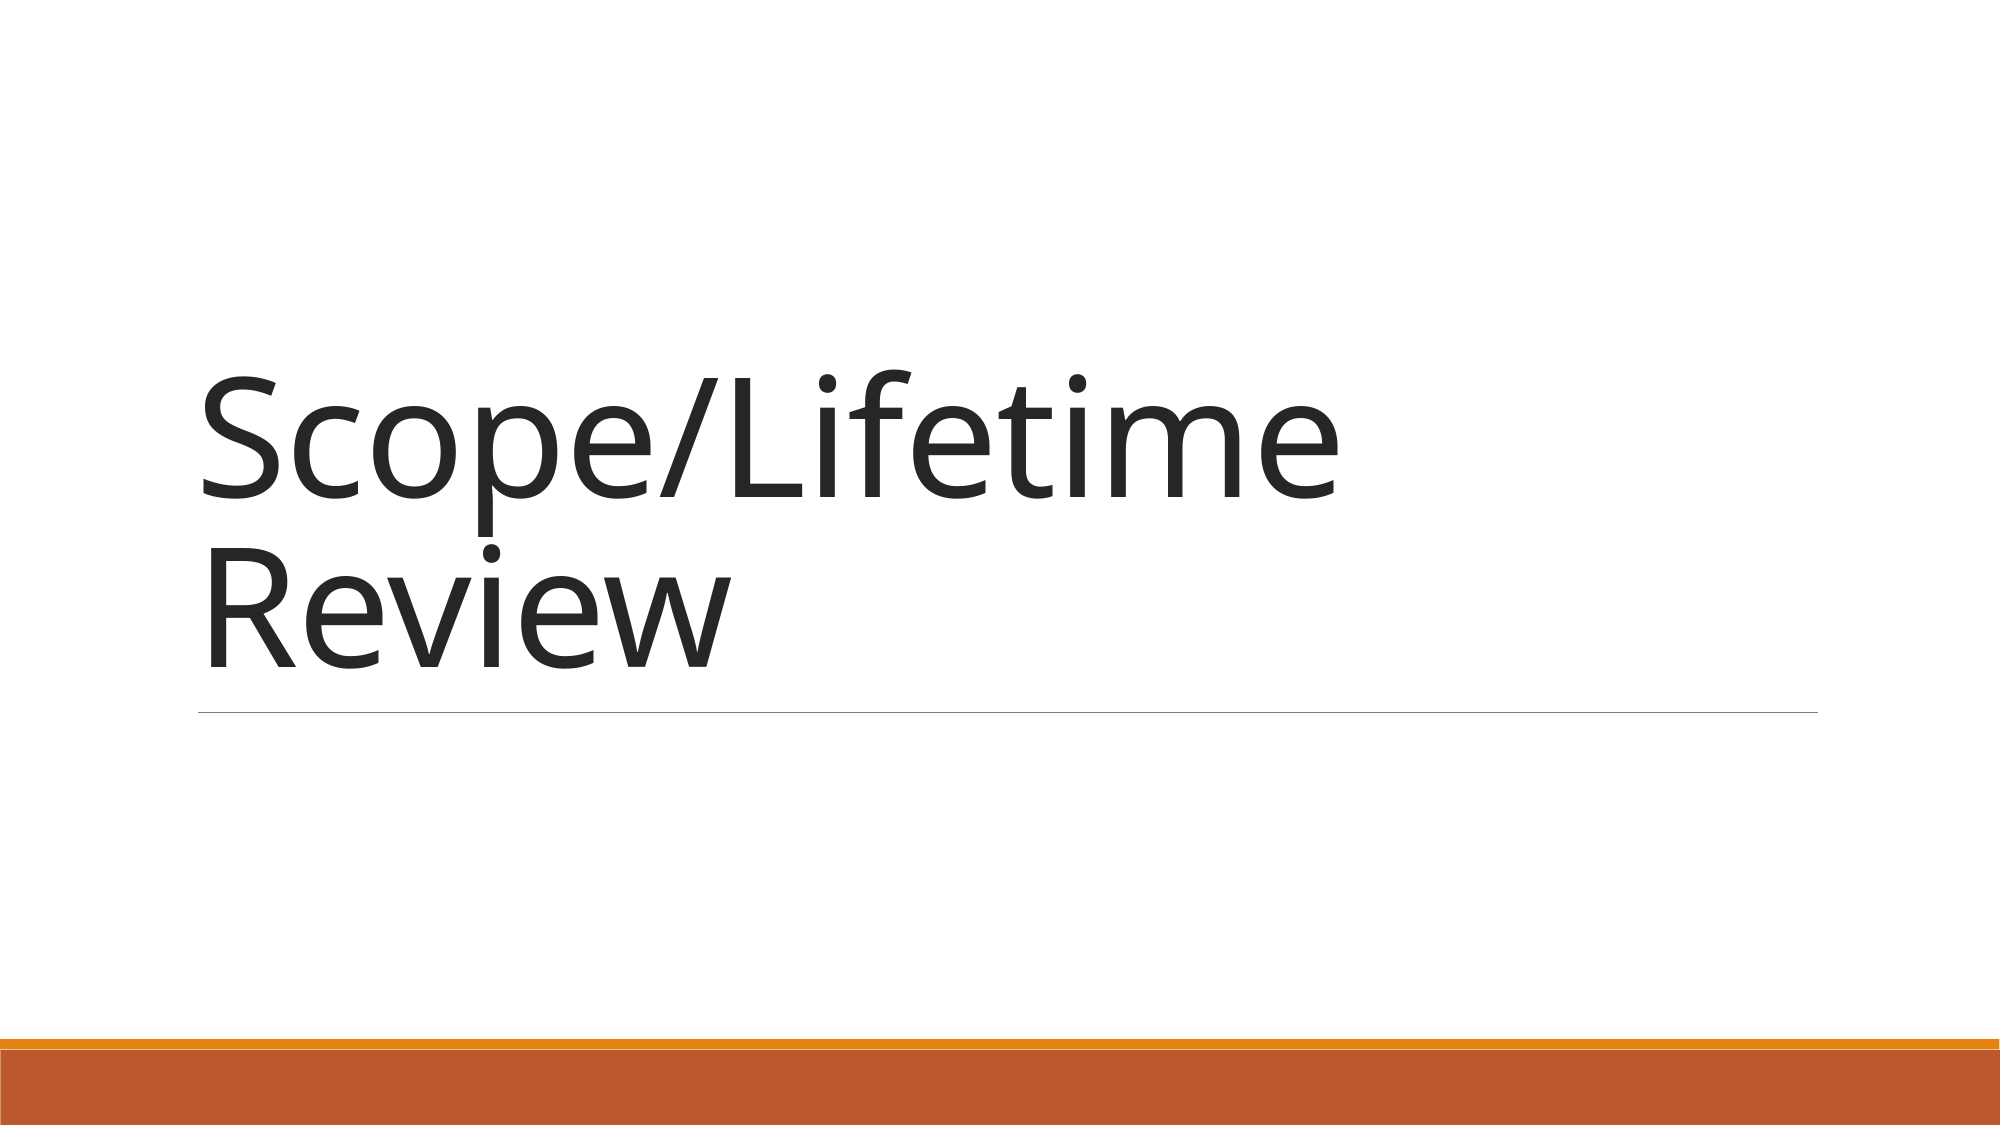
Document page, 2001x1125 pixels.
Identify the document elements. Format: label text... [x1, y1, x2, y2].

title Scope/Lifetime Review [180, 124, 1830, 710]
